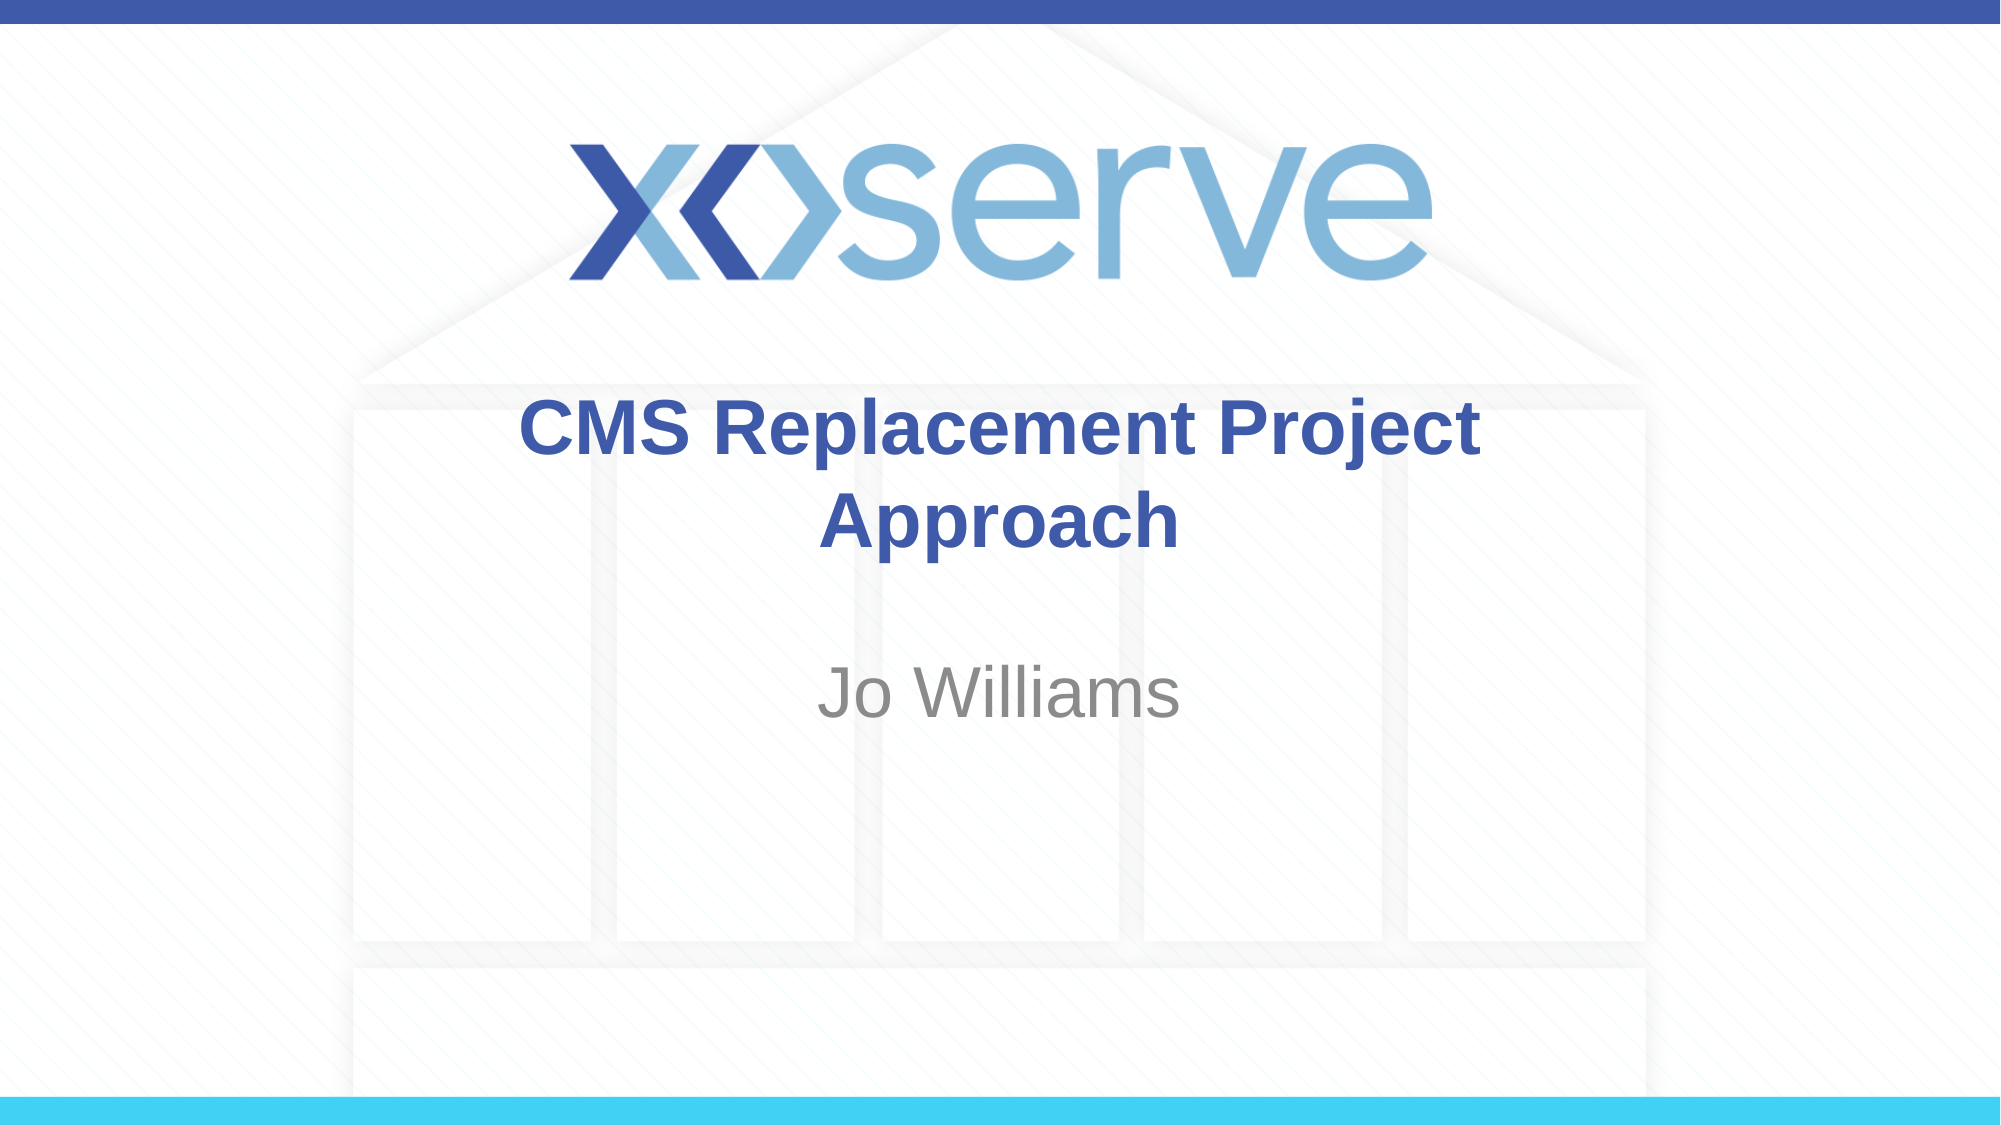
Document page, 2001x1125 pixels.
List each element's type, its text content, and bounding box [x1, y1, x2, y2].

subtitle Jo Williams [300, 637, 1700, 925]
title CMS Replacement Project Approach [150, 349, 1850, 591]
picture [0, 0, 2001, 1125]
